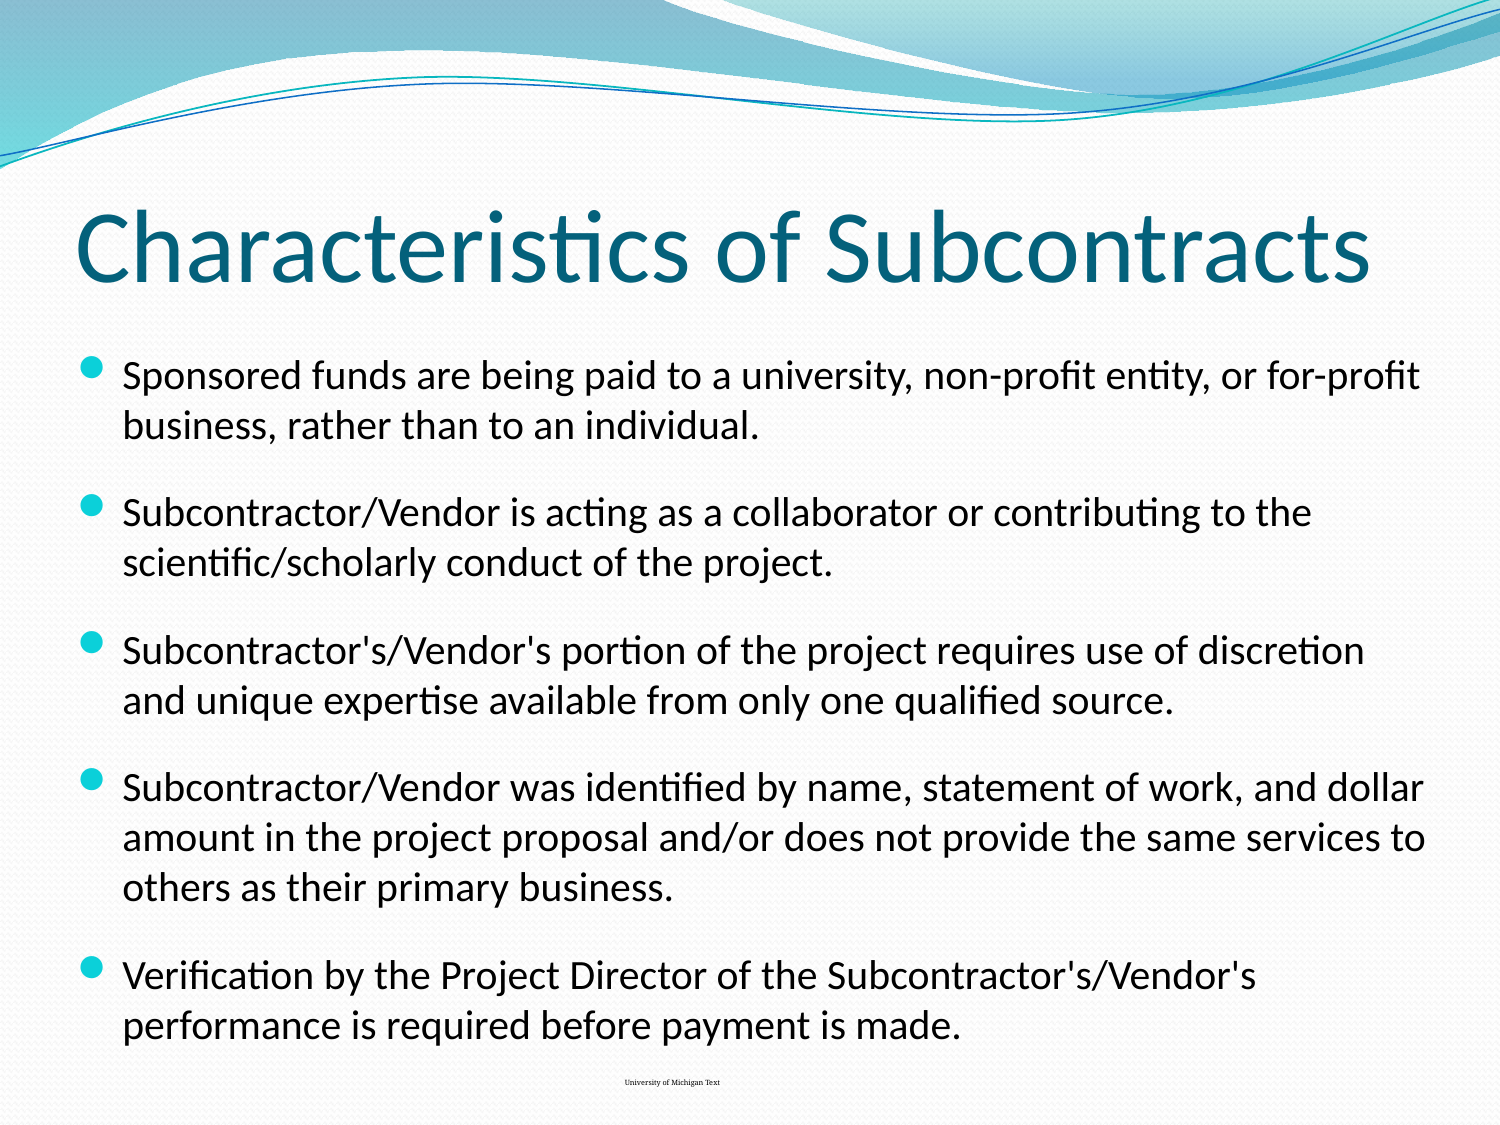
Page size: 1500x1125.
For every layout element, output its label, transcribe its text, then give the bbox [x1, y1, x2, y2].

list Sponsored funds are being paid to a university, non-profit entity, or for-profit business, rather than to an individual. Subcontractor/Vendor is acting as a collaborator or contributing to the scientific/scholarly conduct of the project. Subcontractor's/Vendor's portion of the project requires use of discretion and unique expertise available from only one qualified source. Subcontractor/Vendor was identified by name, statement of work, and dollar amount in the project proposal and/or does not provide the same services to others as their primary business. Verification by the Project Director of the Subcontractor's/Vendor's performance is required before payment is made. University of Michigan Text [62, 281, 1442, 1113]
title Characteristics of Subcontracts [75, 115, 1425, 281]
